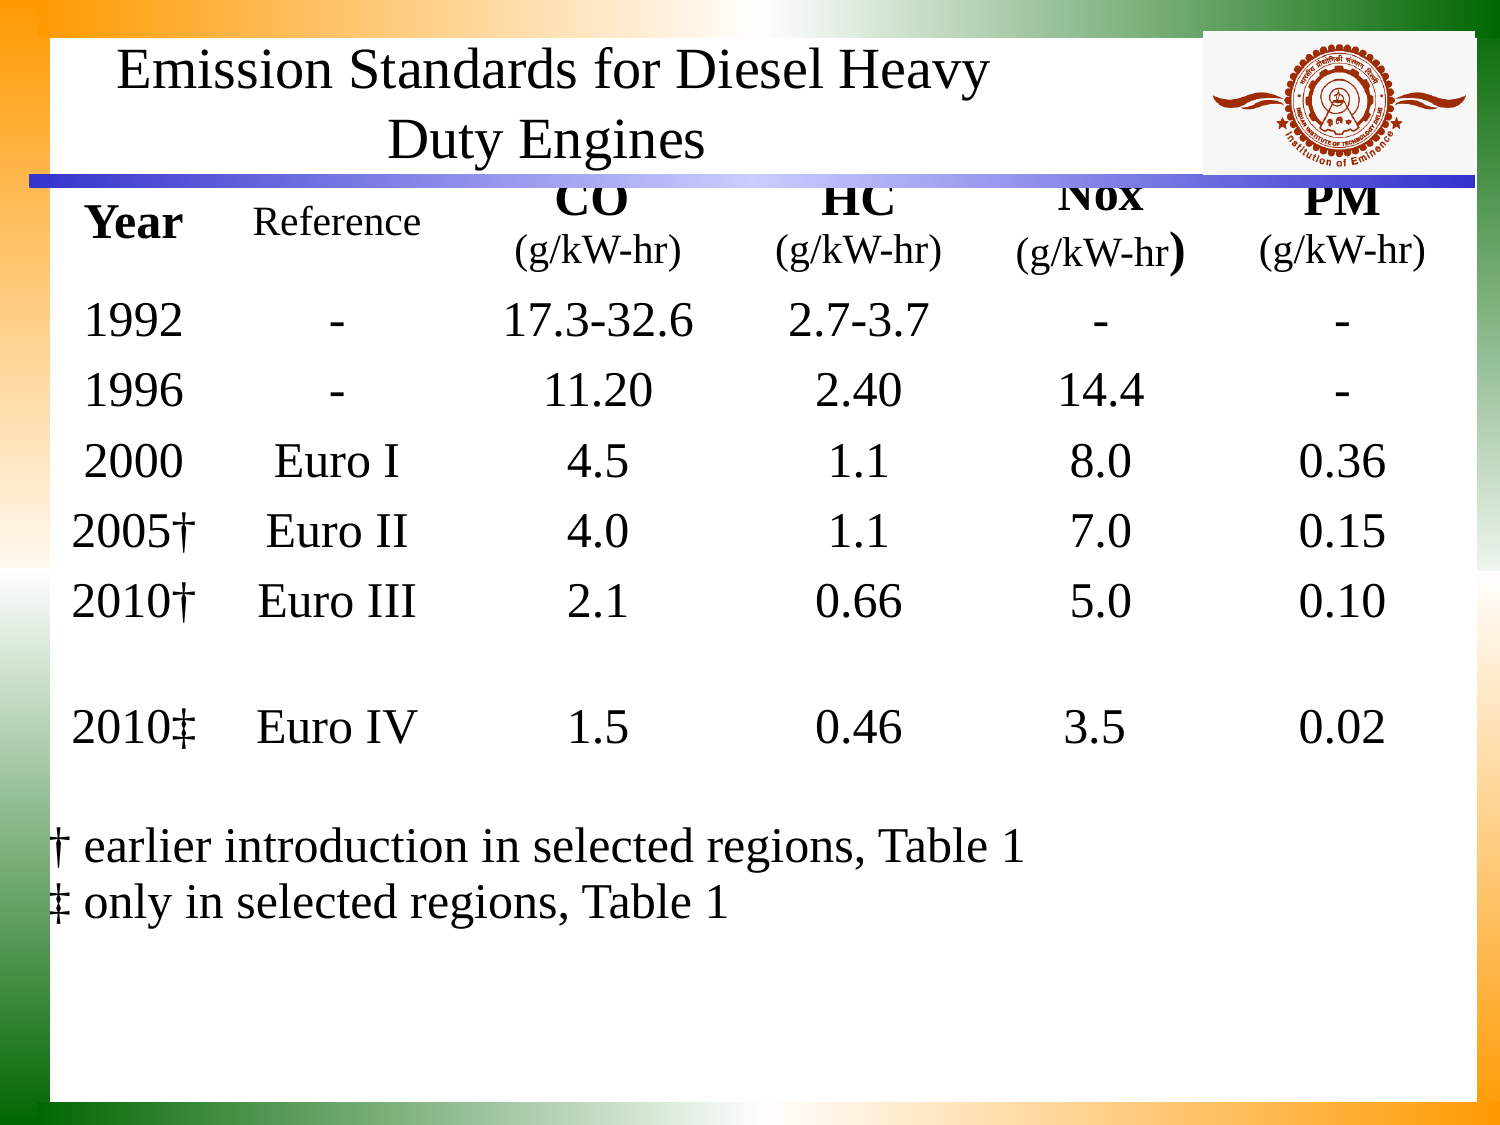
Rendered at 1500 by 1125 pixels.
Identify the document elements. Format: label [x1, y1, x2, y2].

text_box [0, 0, 1500, 1125]
